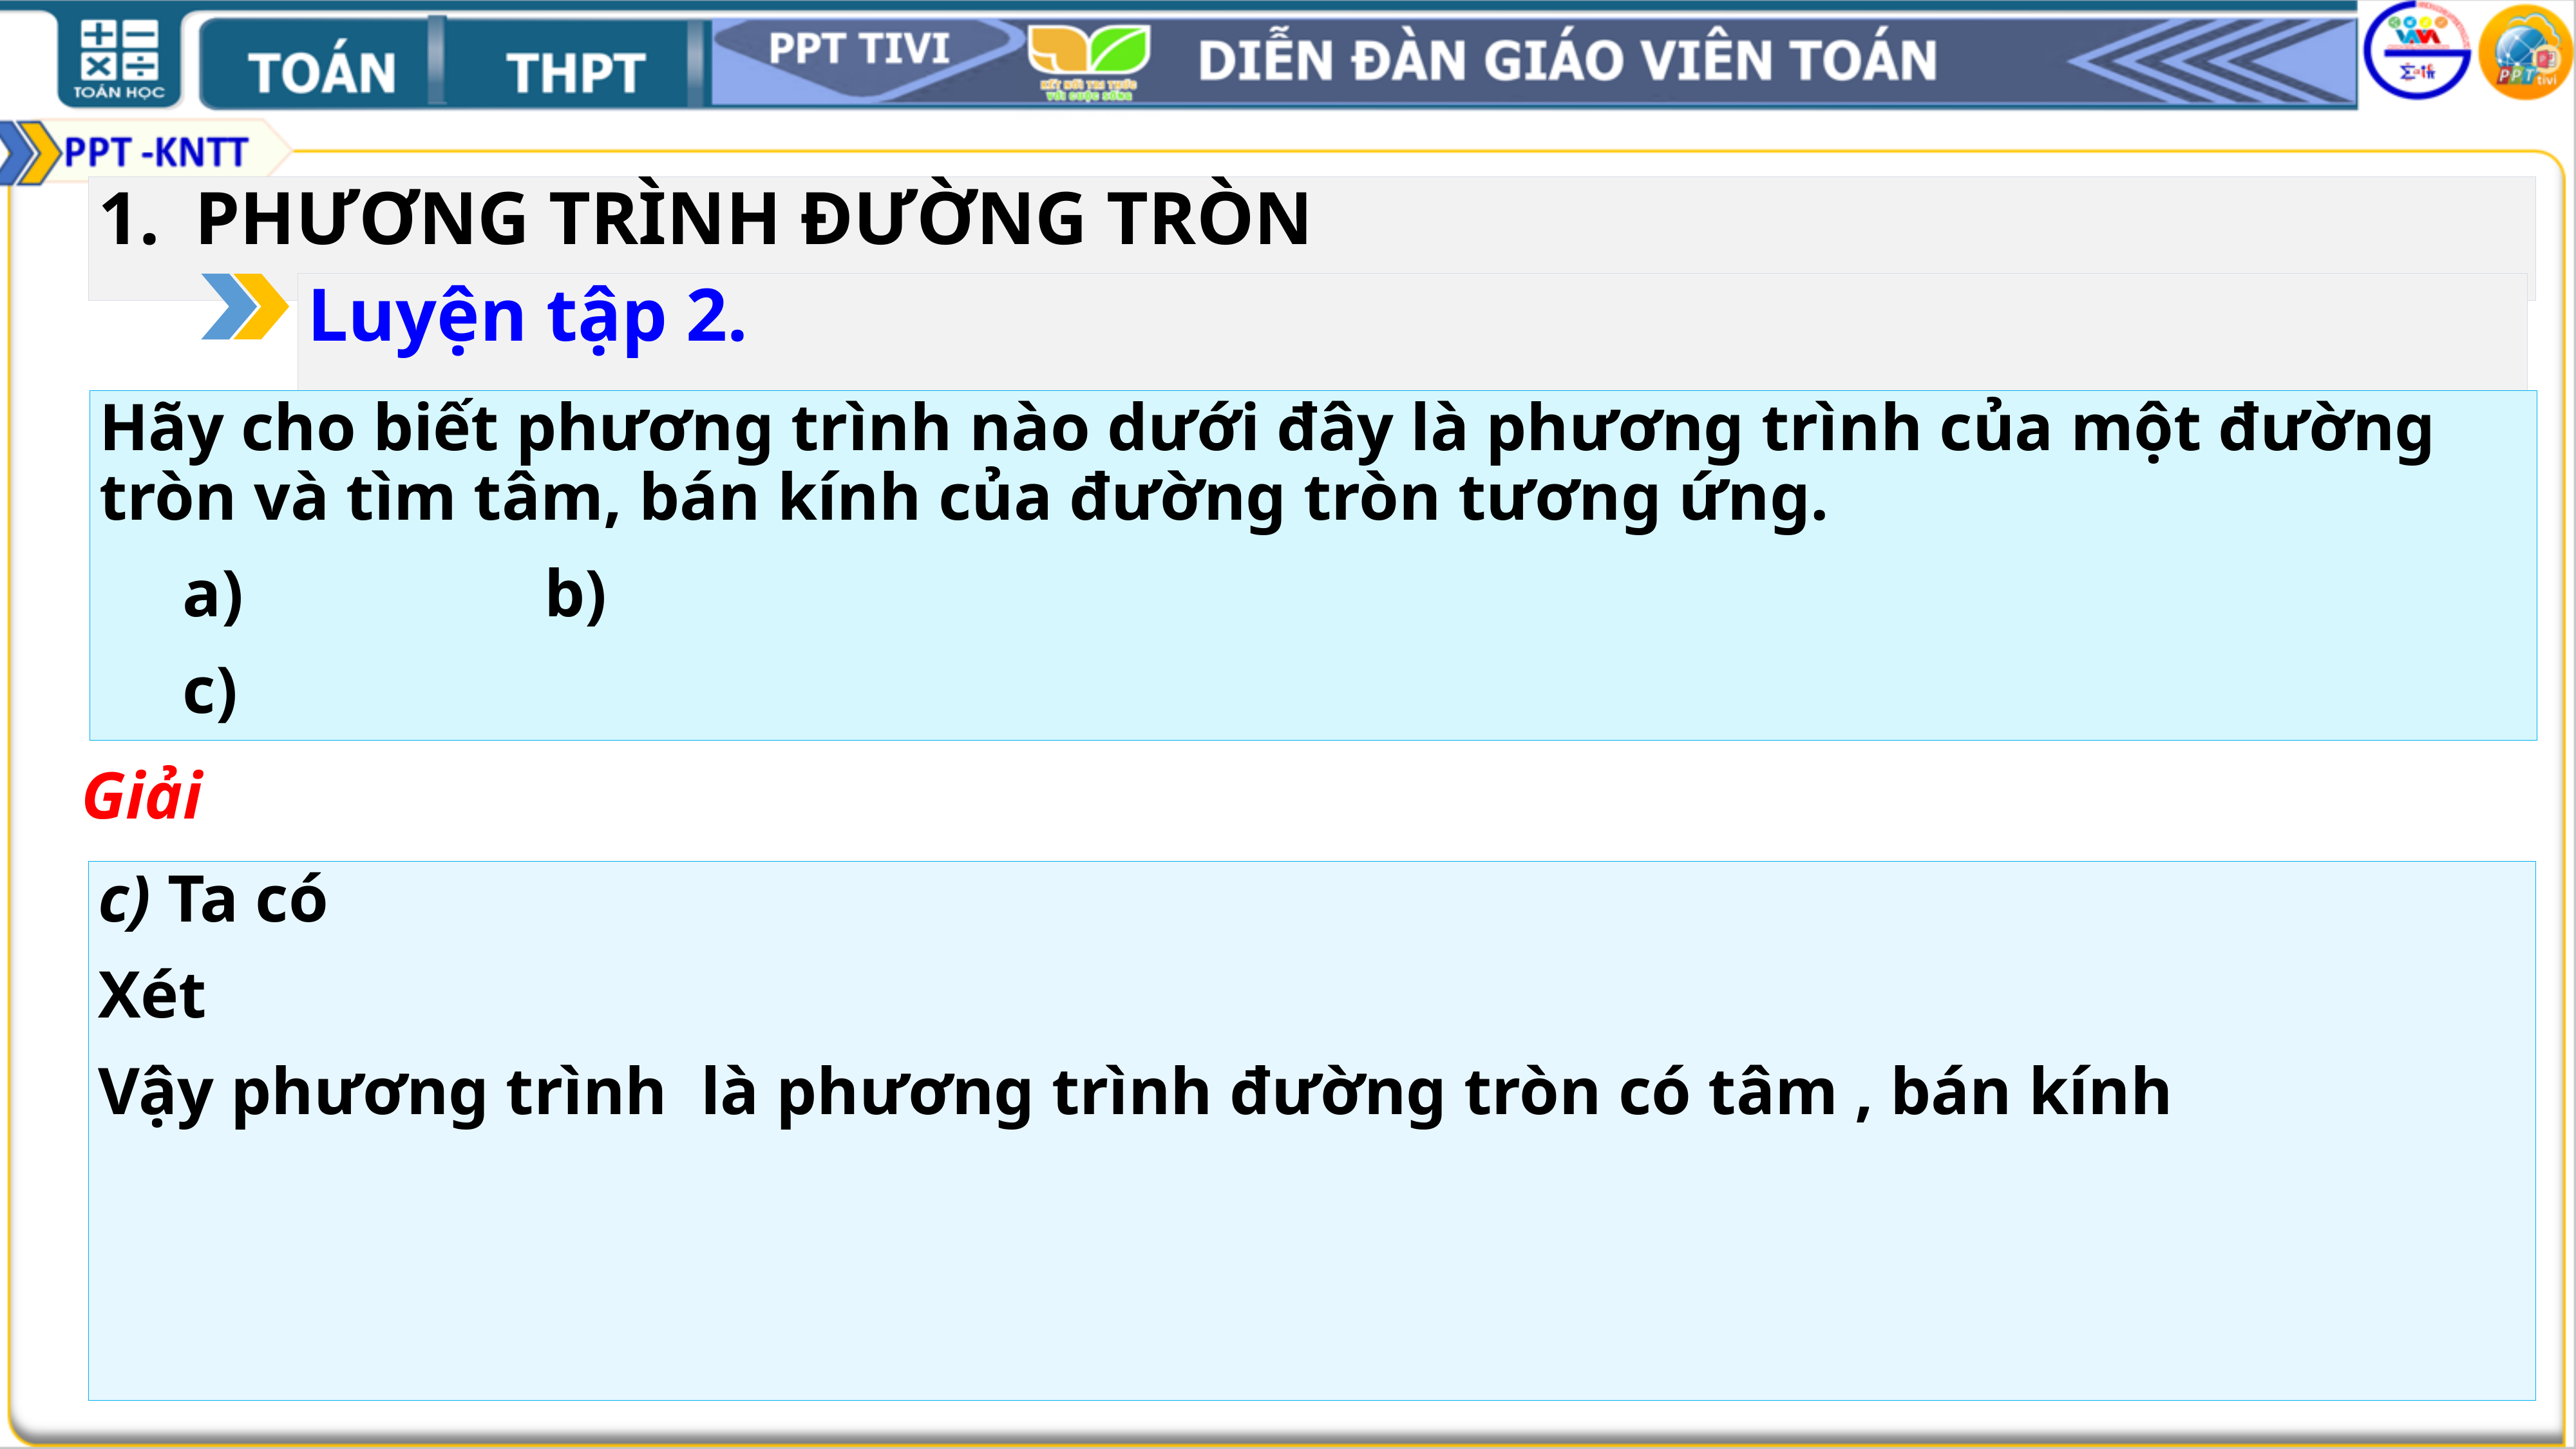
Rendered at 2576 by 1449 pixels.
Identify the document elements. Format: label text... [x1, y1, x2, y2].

text_box [200, 272, 258, 341]
text_box Giải [71, 749, 1361, 837]
text_box PHƯƠNG TRÌNH ĐƯỜNG TRÒN [88, 176, 2536, 301]
text_box [232, 272, 290, 340]
picture [0, 0, 2576, 1449]
text_box Luyện tập 2. [298, 273, 2528, 390]
